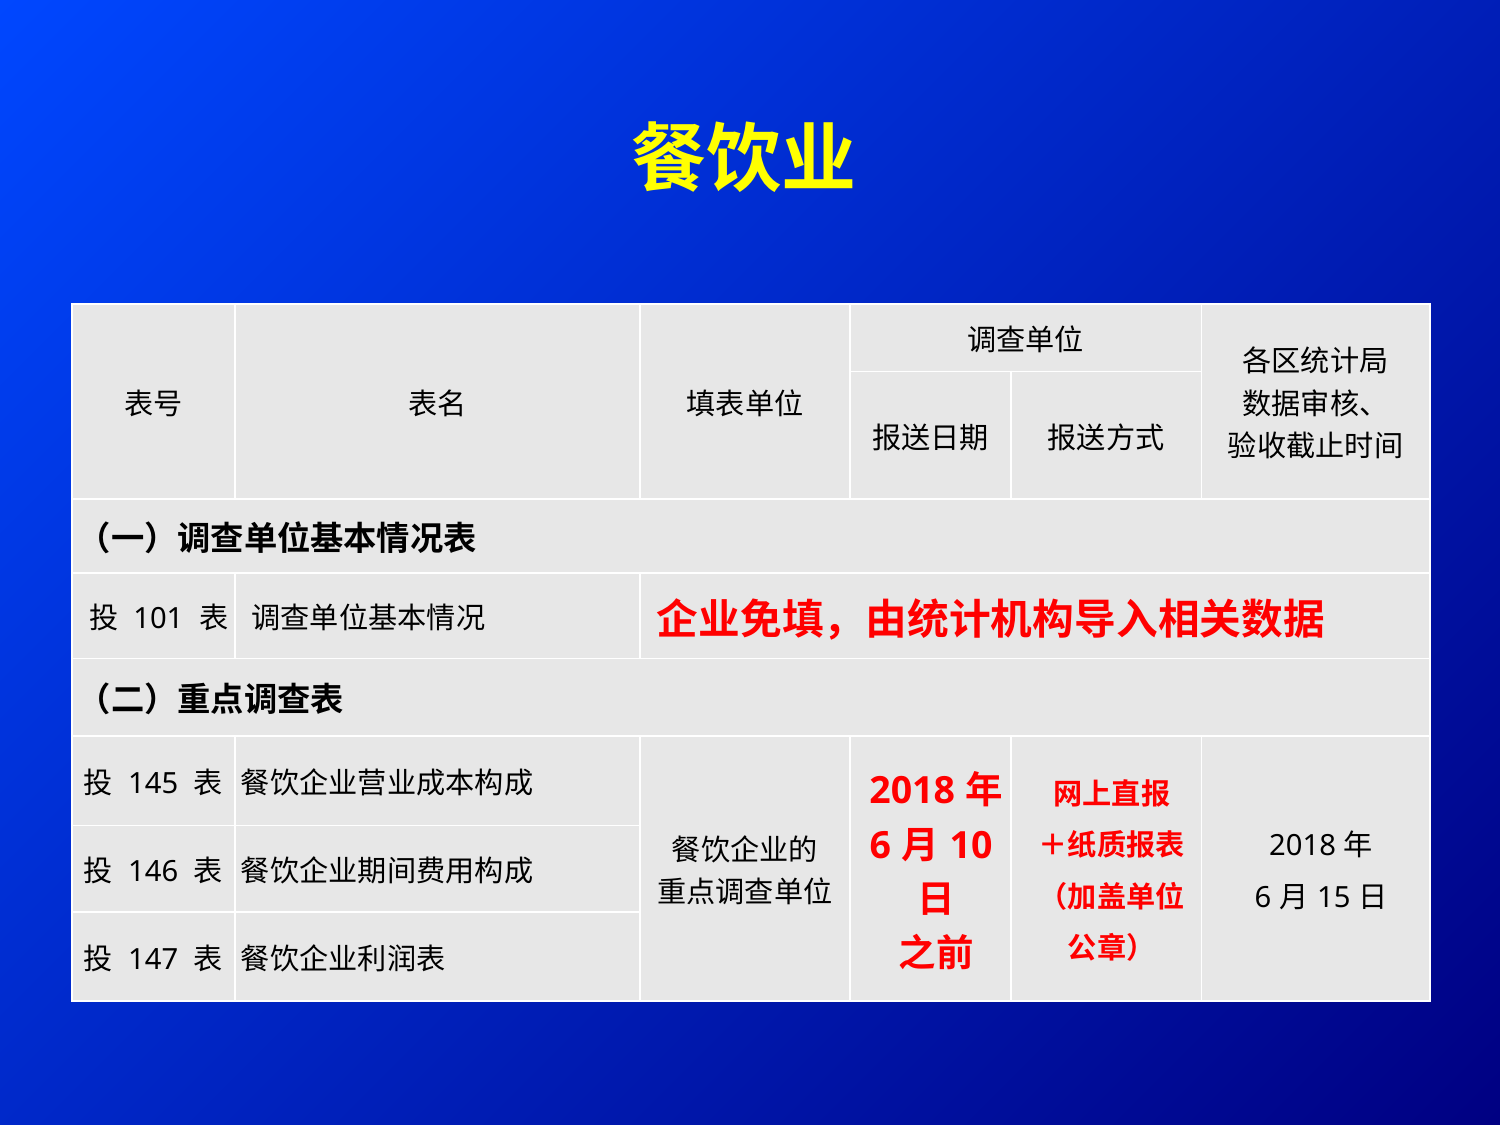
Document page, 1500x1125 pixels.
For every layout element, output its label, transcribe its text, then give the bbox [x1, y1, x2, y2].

table_header 各区统计局 数据审核、 验收截止时间 [1202, 305, 1429, 498]
table_cell 餐饮企业期间费用构成 [236, 826, 639, 911]
table_cell 网上直报 ＋纸质报表 （加盖单位 公章） [1012, 737, 1201, 1000]
table_cell （二）重点调查表 [73, 659, 1429, 735]
table_cell 投 146 表 [73, 826, 234, 911]
table_cell 投 145 表 [73, 737, 234, 825]
title 餐饮业 [168, 74, 1321, 210]
table_cell 餐饮企业的 重点调查单位 [641, 737, 849, 1000]
table_header 表号 [73, 305, 234, 498]
table_cell 报送日期 [851, 372, 1010, 498]
table_cell 调查单位基本情况 [236, 574, 639, 658]
table_header 调查单位 [851, 305, 1201, 371]
table_cell 2018年 6月10日 之前 [851, 737, 1010, 1000]
table_header 表名 [236, 305, 639, 498]
table_cell （一）调查单位基本情况表 [73, 500, 1429, 572]
table_header 填表单位 [641, 305, 849, 498]
table_cell 报送方式 [1012, 372, 1201, 498]
table_cell 投 147 表 [73, 913, 234, 1000]
table_cell 企业免填，由统计机构导入相关数据 [641, 574, 1429, 658]
table_cell 投 101 表 [73, 574, 234, 658]
table_cell 2018年 6月15日 [1202, 737, 1429, 1000]
table_cell 餐饮企业营业成本构成 [236, 737, 639, 825]
table_cell 餐饮企业利润表 [236, 913, 639, 1000]
